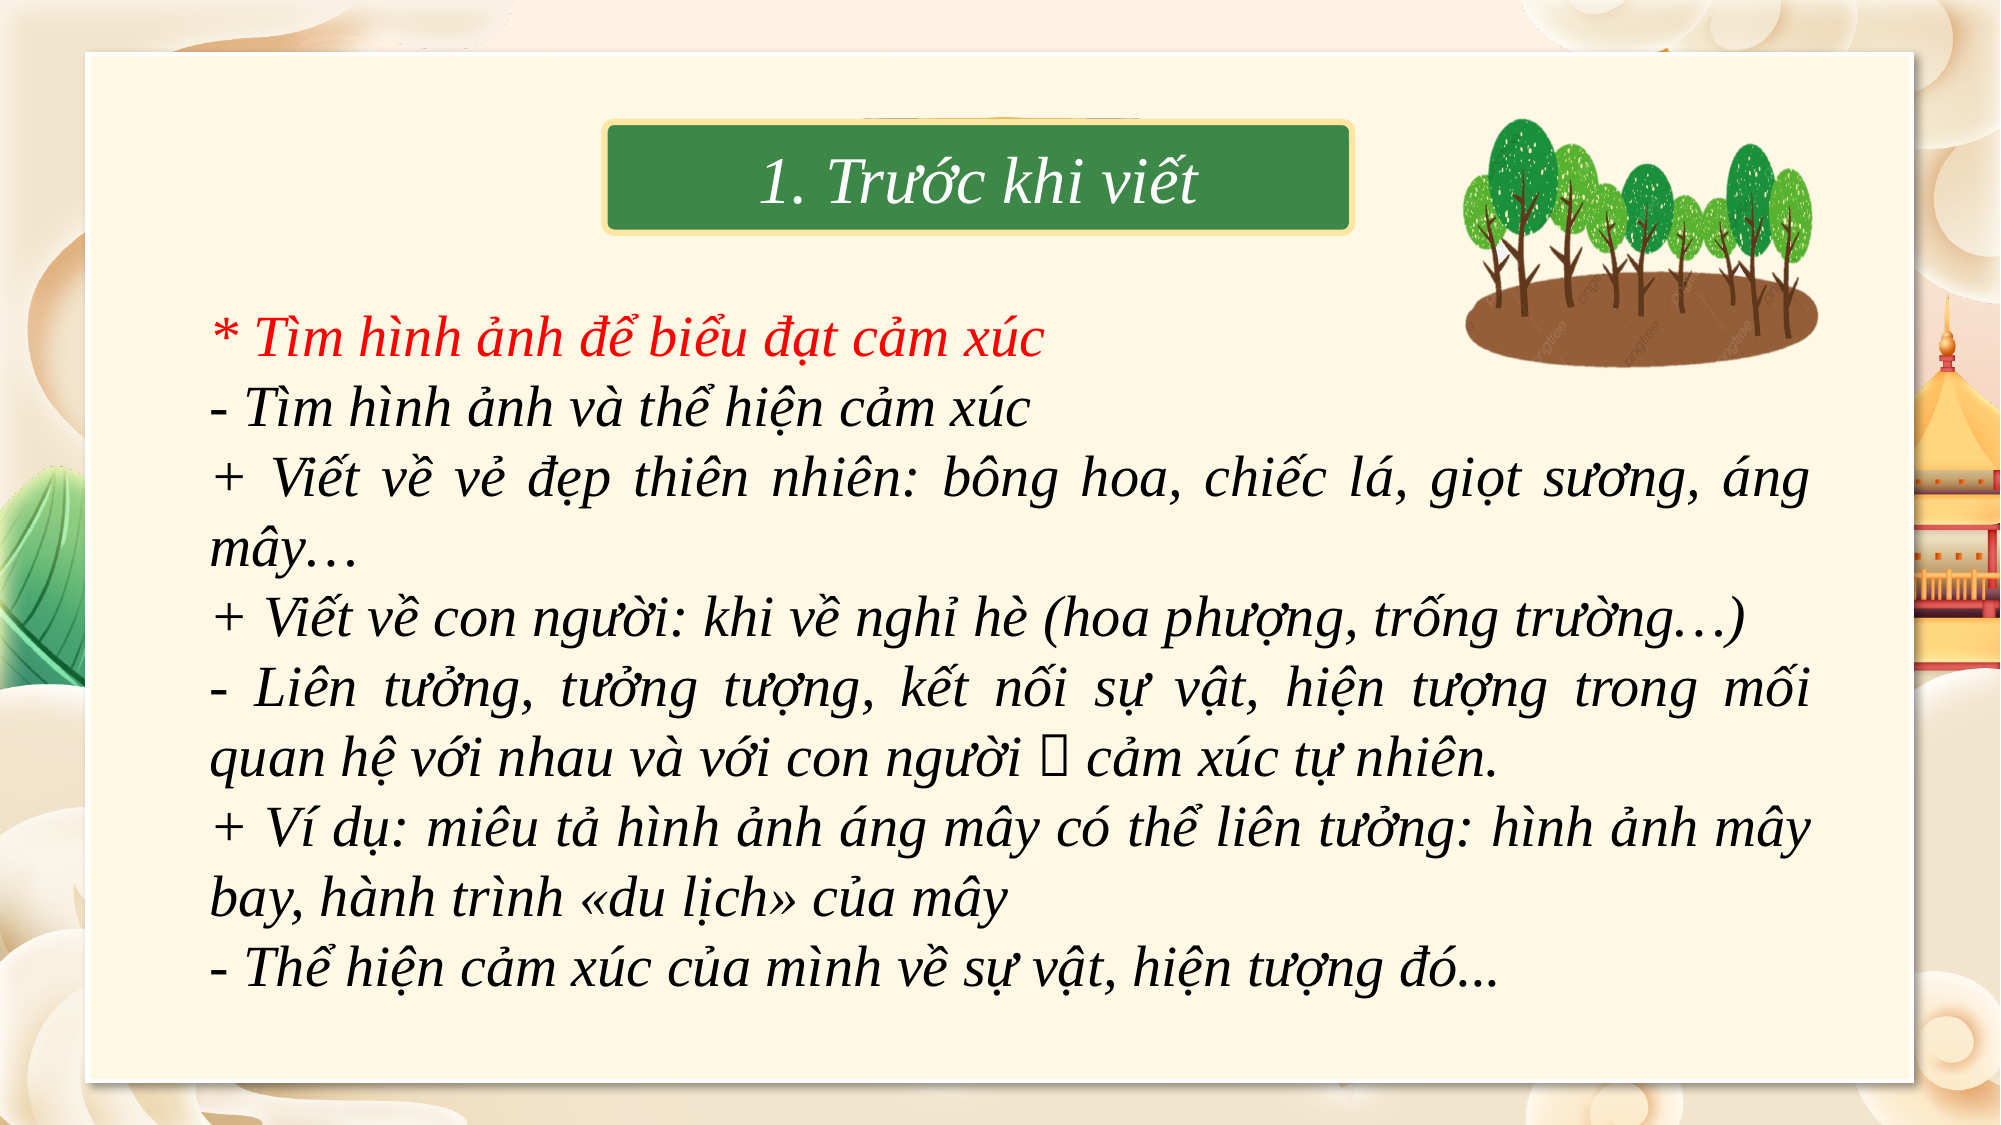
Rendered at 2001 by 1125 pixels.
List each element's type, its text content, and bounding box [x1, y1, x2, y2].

picture [0, 0, 2000, 1125]
text_box 1. Trước khi viết [603, 120, 1354, 234]
text_box * Tìm hình ảnh để biểu đạt cảm xúc - Tìm hình ảnh và thể hiện cảm xúc + Viết về vẻ đẹp thiên nhiên: bông hoa, chiếc lá, giọt sương, áng mây… + Viết về con người: khi về nghỉ hè (hoa phượng, trống trường…) - Liên tưởng, tưởng tượng, kết nối sự vật, hiện tượng trong mối quan hệ với nhau và với con người  cảm xúc tự nhiên. + Ví dụ: miêu tả hình ảnh áng mây có thể liên tưởng: hình ảnh mây bay, hành trình «du lịch» của mây - Thể hiện cảm xúc của mình về sự vật, hiện tượng đó... [194, 290, 1827, 1006]
